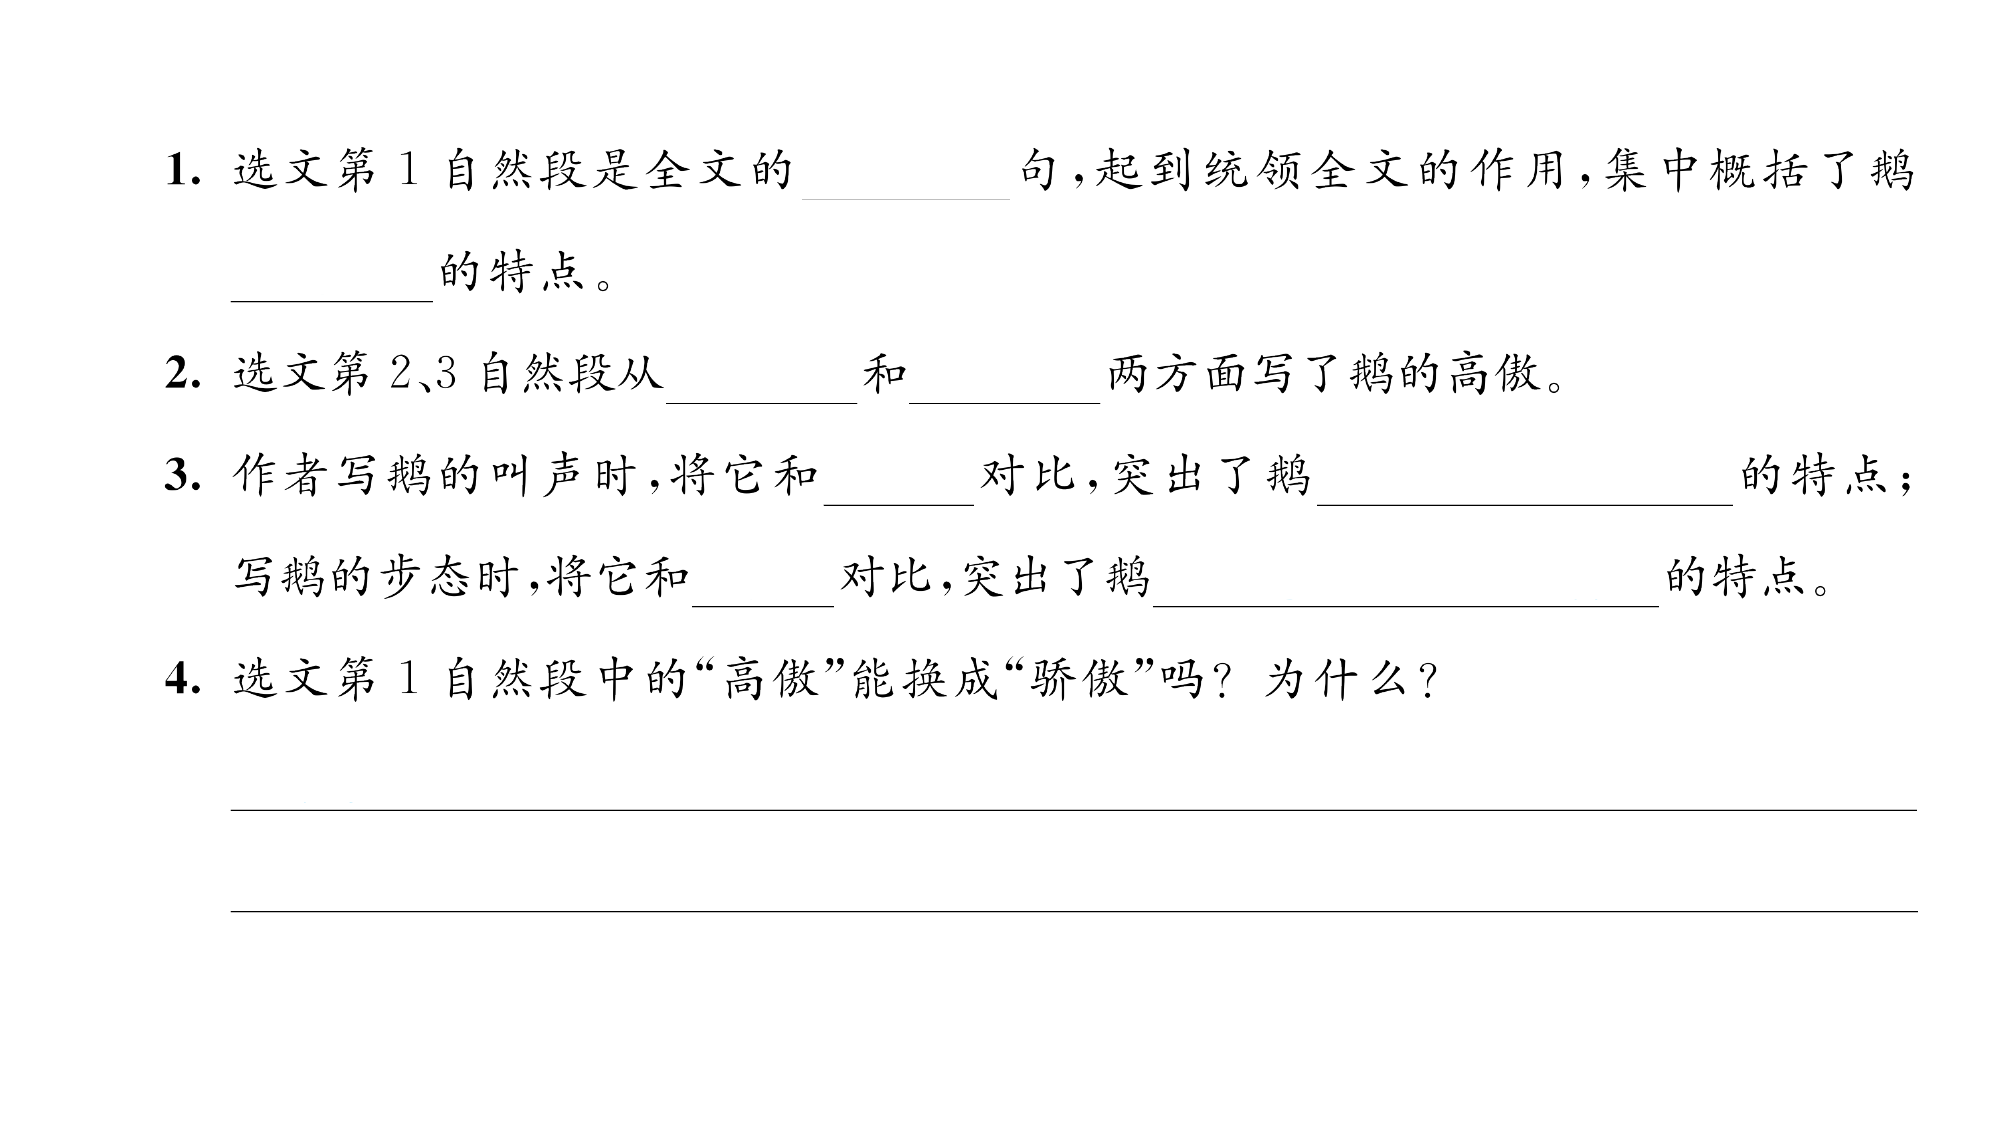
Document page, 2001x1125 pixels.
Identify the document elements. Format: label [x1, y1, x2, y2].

picture [161, 118, 2000, 922]
